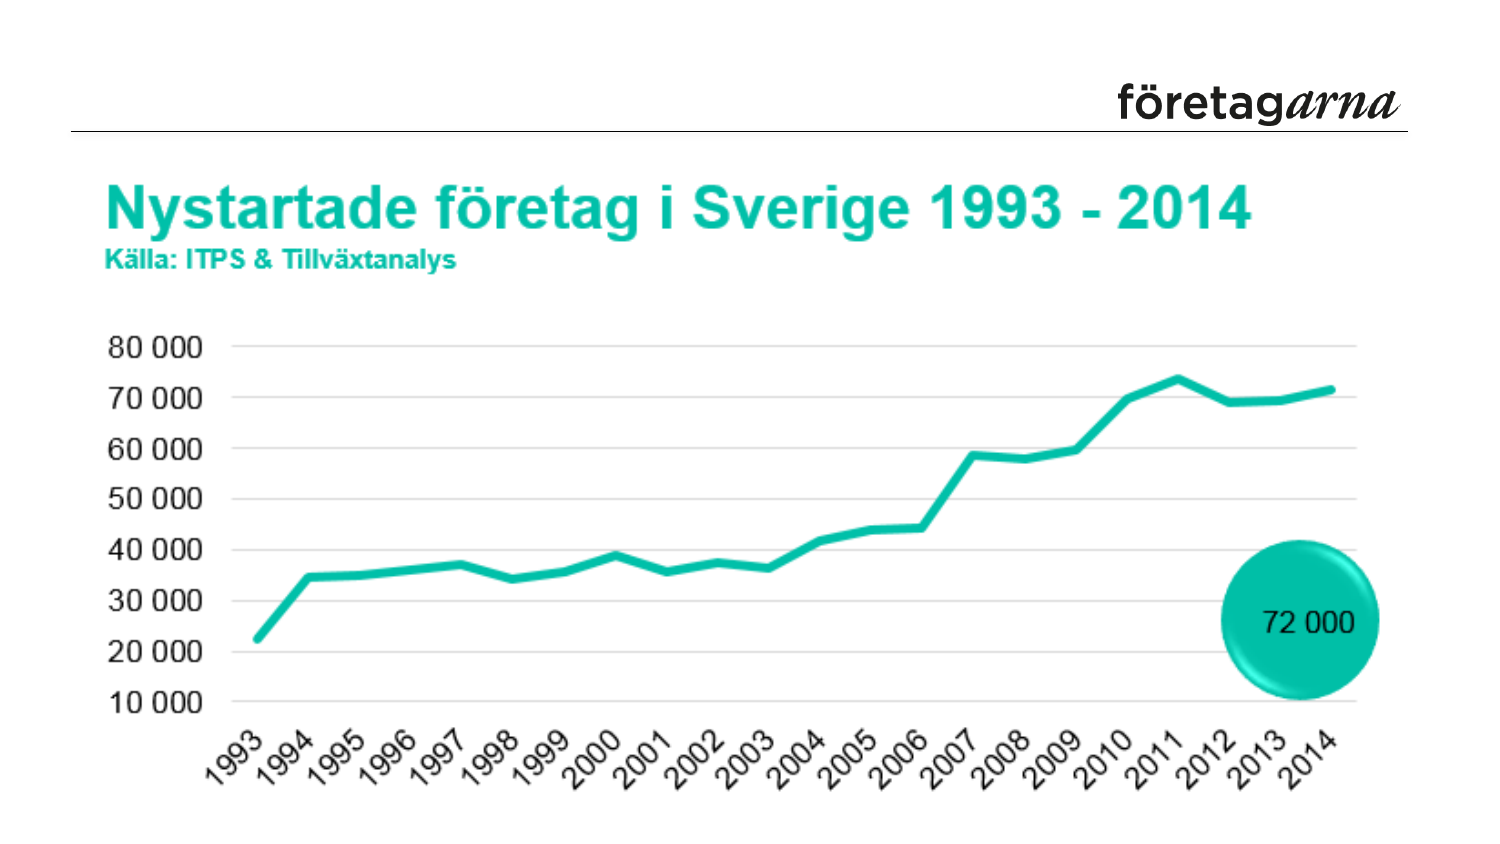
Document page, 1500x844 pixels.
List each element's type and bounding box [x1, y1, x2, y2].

picture [82, 158, 1399, 839]
picture [1118, 83, 1401, 126]
